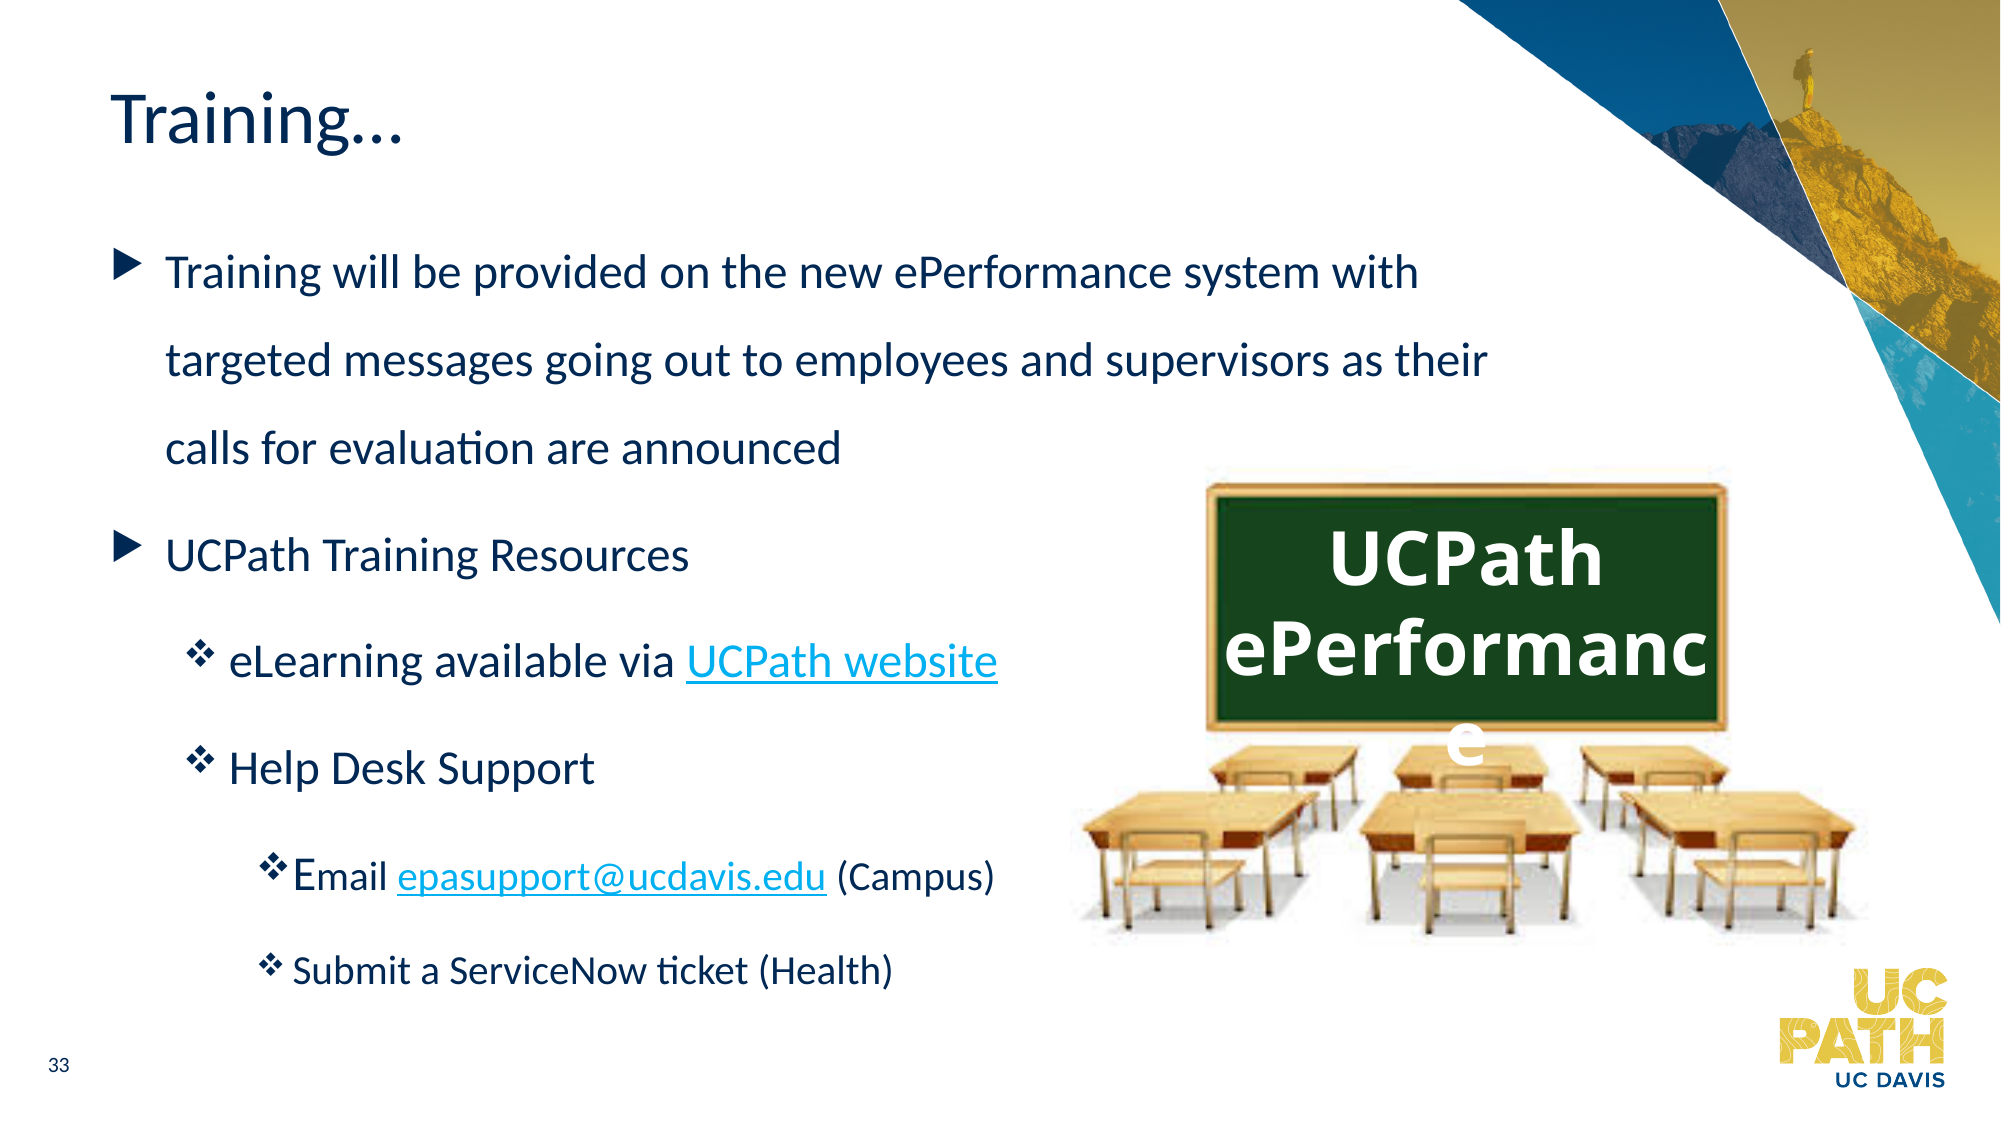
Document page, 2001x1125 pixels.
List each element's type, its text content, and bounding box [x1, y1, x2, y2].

picture [1069, 0, 2001, 956]
list Training will be provided on the new ePerformance system with targeted messages going out to employees and supervisors as their calls for evaluation are announced UCPath Training Resources eLearning available via UCPath website Help Desk Support Email epasupport@ucdavis.edu (Campus) Submit a ServiceNow ticket (Health) [95, 203, 1536, 1008]
title Training… [95, 60, 1506, 203]
picture [1775, 963, 1950, 1092]
